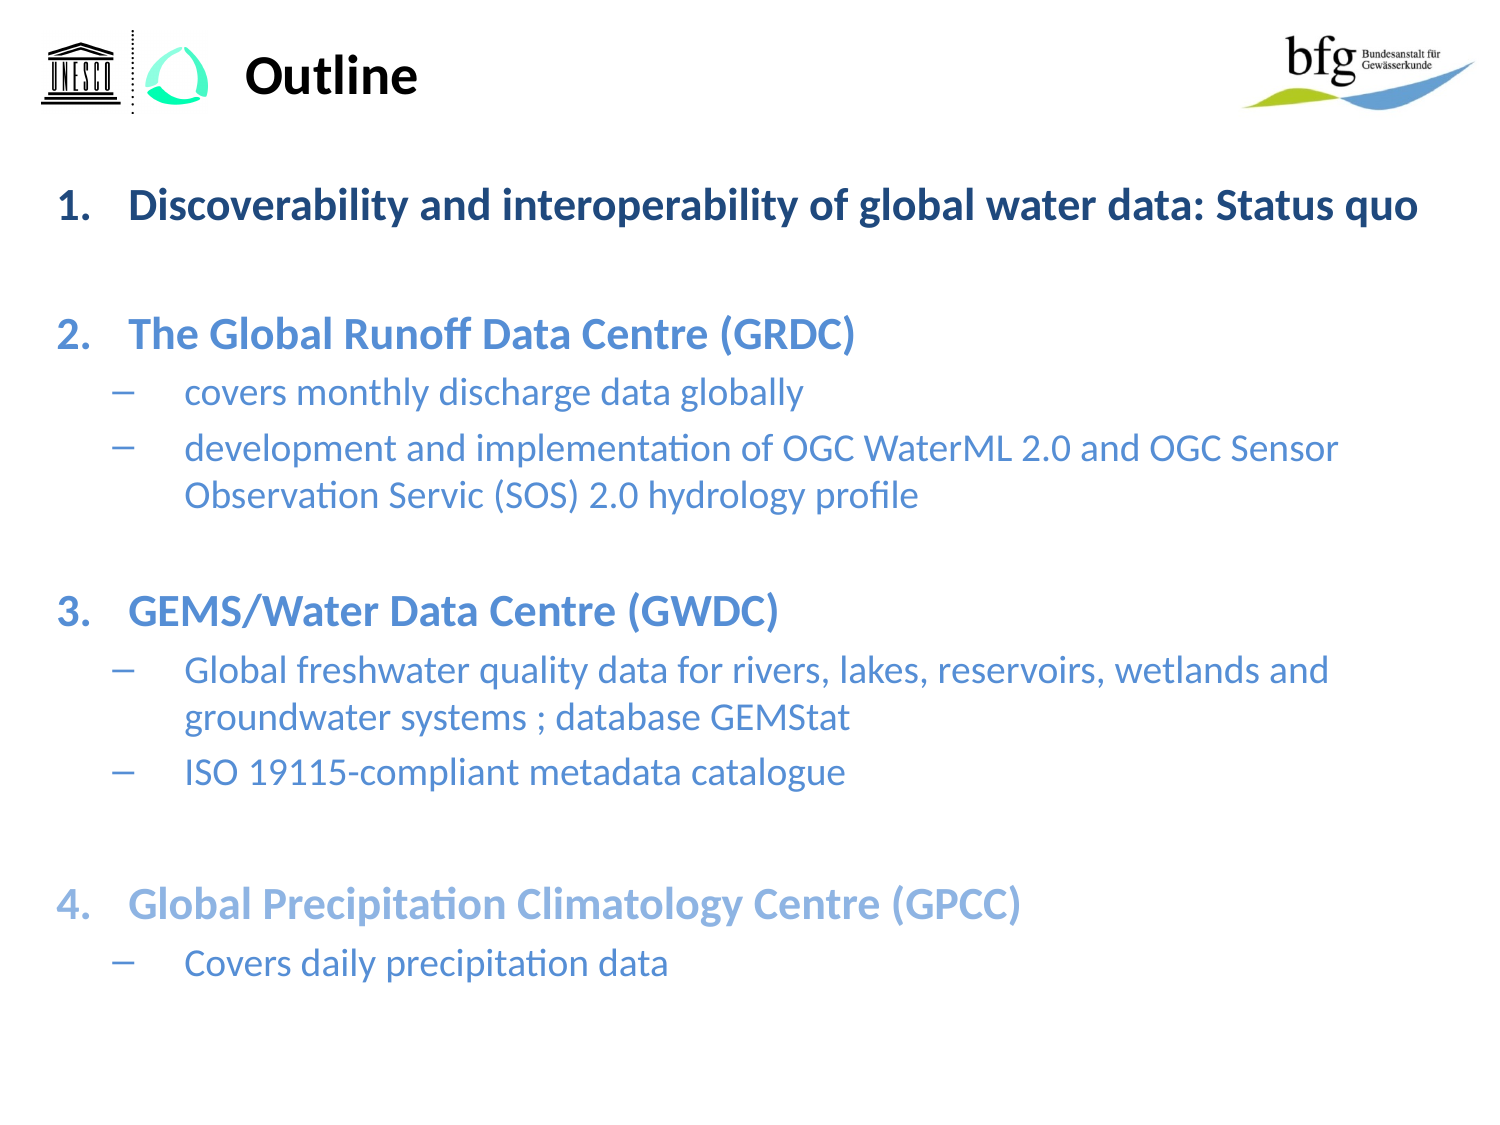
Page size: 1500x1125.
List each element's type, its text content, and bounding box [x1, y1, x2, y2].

list Discoverability and interoperability of global water data: Status quo The Global Runoff Data Centre (GRDC) covers monthly discharge data globally development and implementation of OGC WaterML 2.0 and OGC Sensor Observation Servic (SOS) 2.0 hydrology profile GEMS/Water Data Centre (GWDC) Global freshwater quality data for rivers, lakes, reservoirs, wetlands and groundwater systems ; database GEMStat ISO 19115-compliant metadata catalogue Global Precipitation Climatology Centre (GPCC) Covers daily precipitation data [41, 167, 1459, 1035]
title Outline [230, 30, 1459, 114]
picture [1227, 19, 1483, 126]
picture [41, 30, 208, 114]
